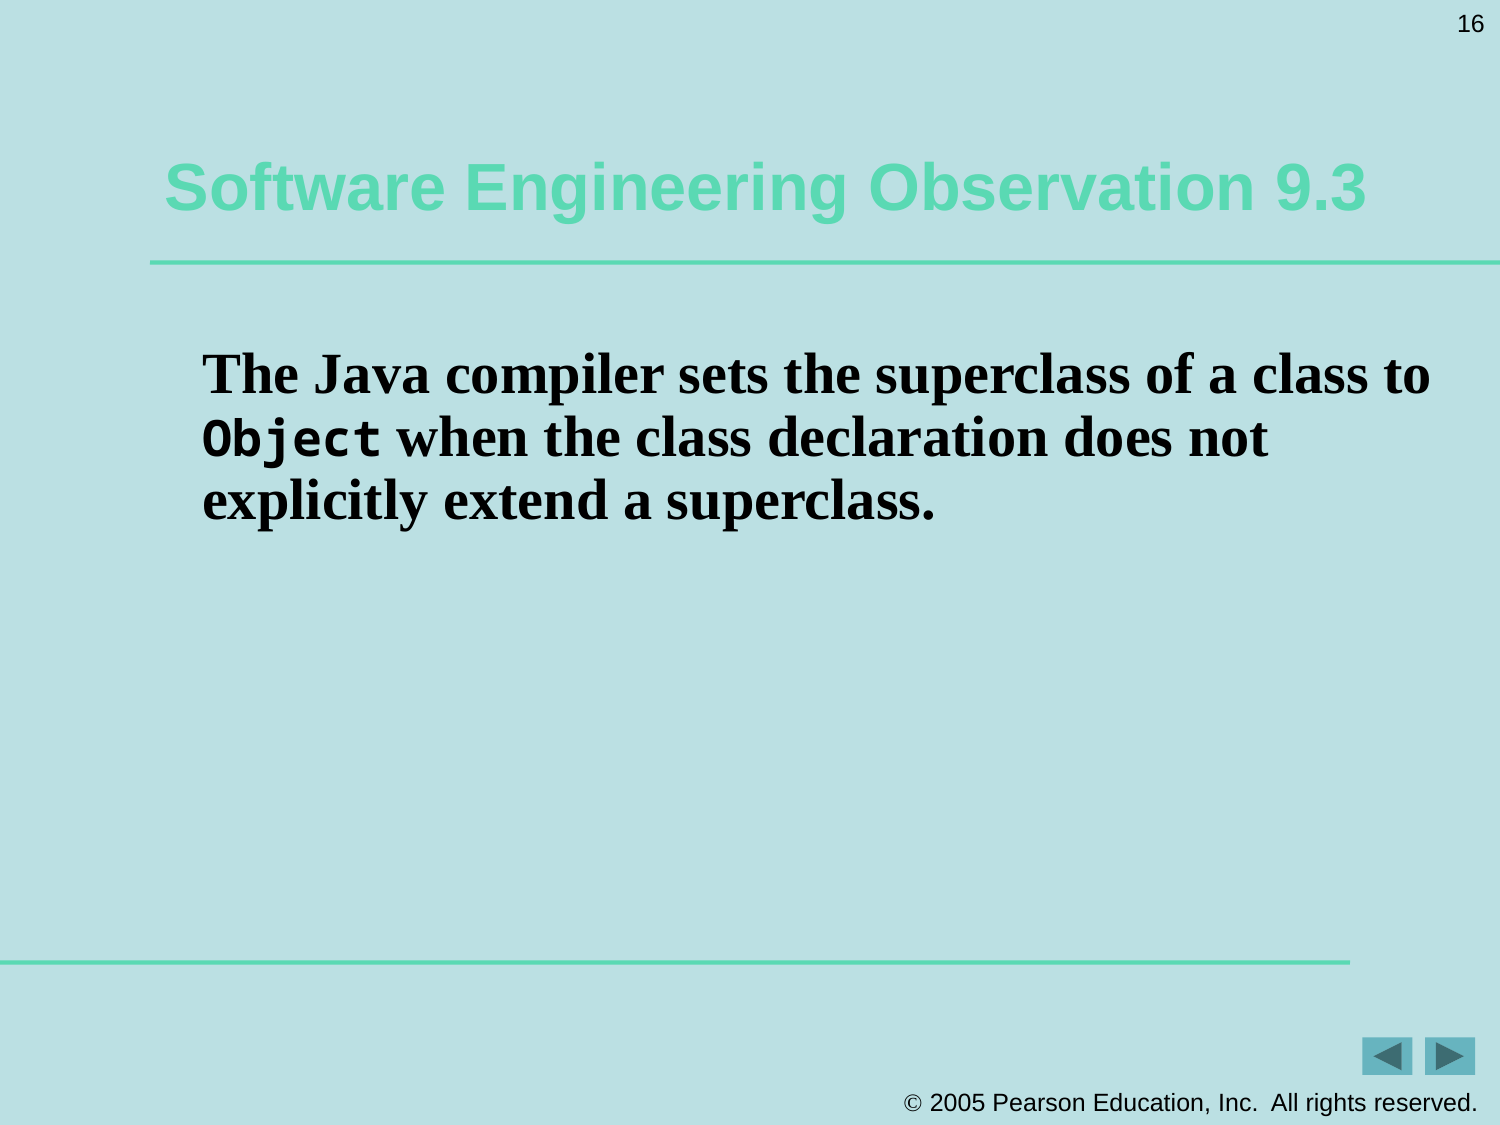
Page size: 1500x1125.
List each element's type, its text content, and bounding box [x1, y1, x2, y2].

list The Java compiler sets the superclass of a class to Object when the class declaration does not explicitly extend a superclass. [187, 324, 1473, 550]
title Software Engineering Observation 9.3 [149, 112, 1425, 263]
slide_number 16 [1149, 0, 1500, 79]
